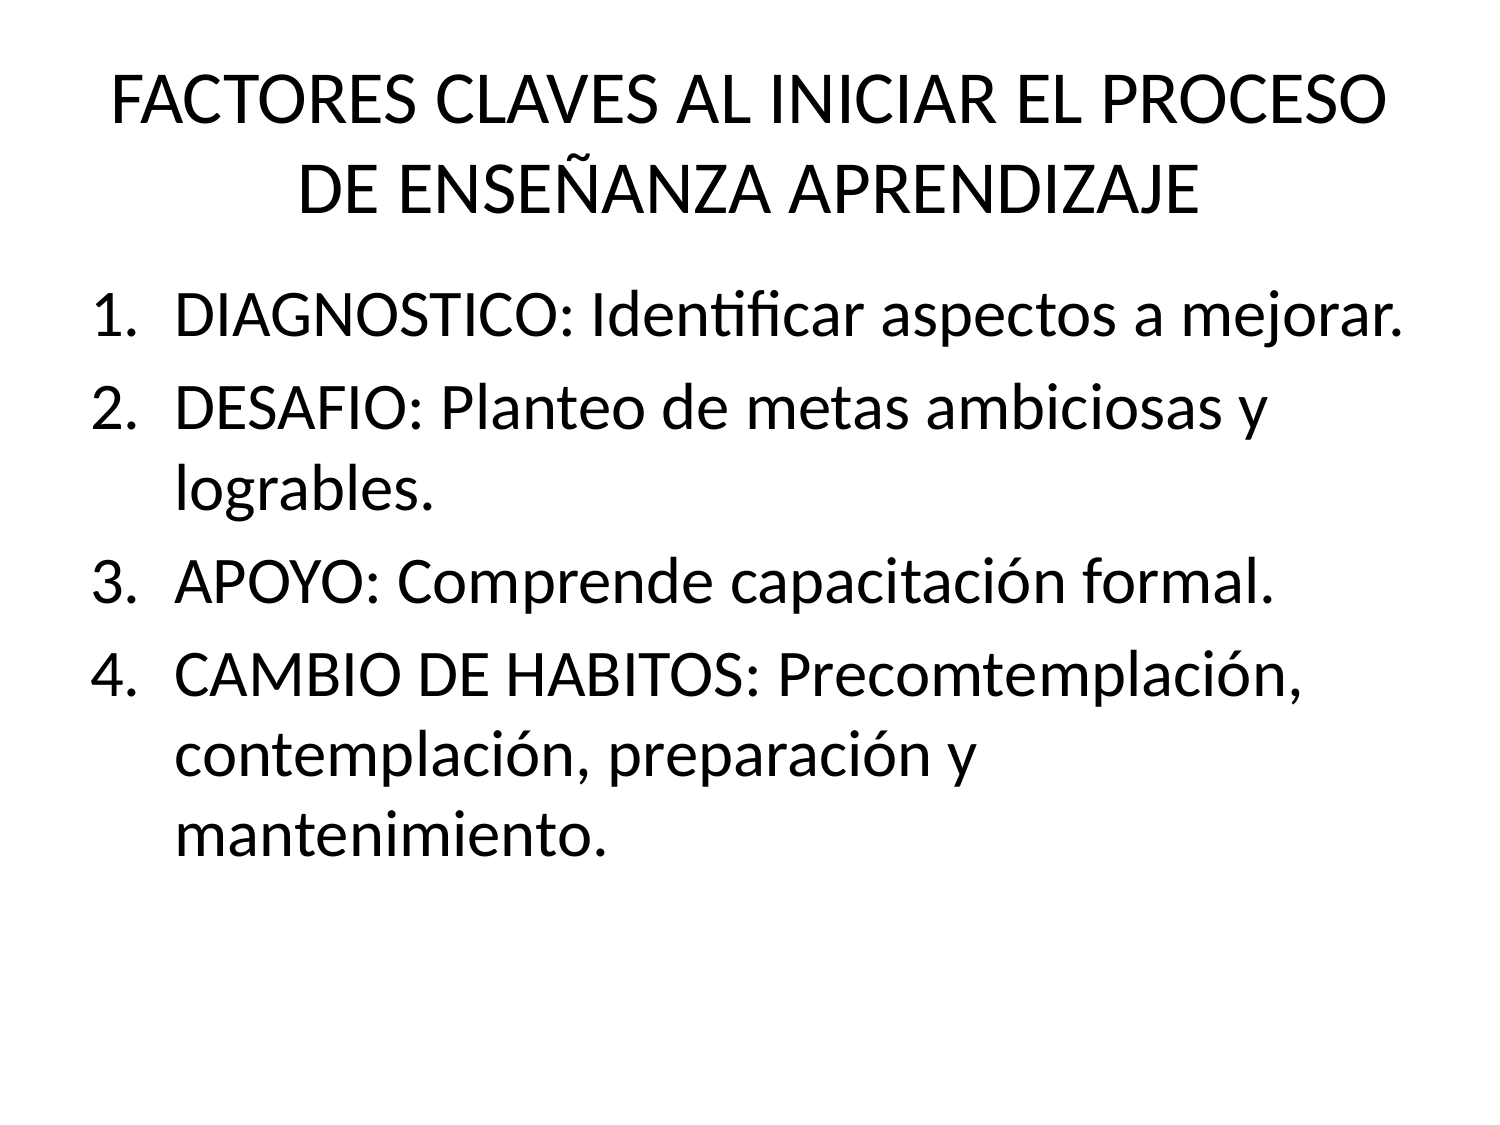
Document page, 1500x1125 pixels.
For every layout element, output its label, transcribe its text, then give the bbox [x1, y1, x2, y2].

list DIAGNOSTICO: Identificar aspectos a mejorar. DESAFIO: Planteo de metas ambiciosas y logrables. APOYO: Comprende capacitación formal. CAMBIO DE HABITOS: Precomtemplación, contemplación, preparación y mantenimiento. [75, 262, 1425, 1005]
title FACTORES CLAVES AL INICIAR EL PROCESO DE ENSEÑANZA APRENDIZAJE [75, 45, 1425, 233]
